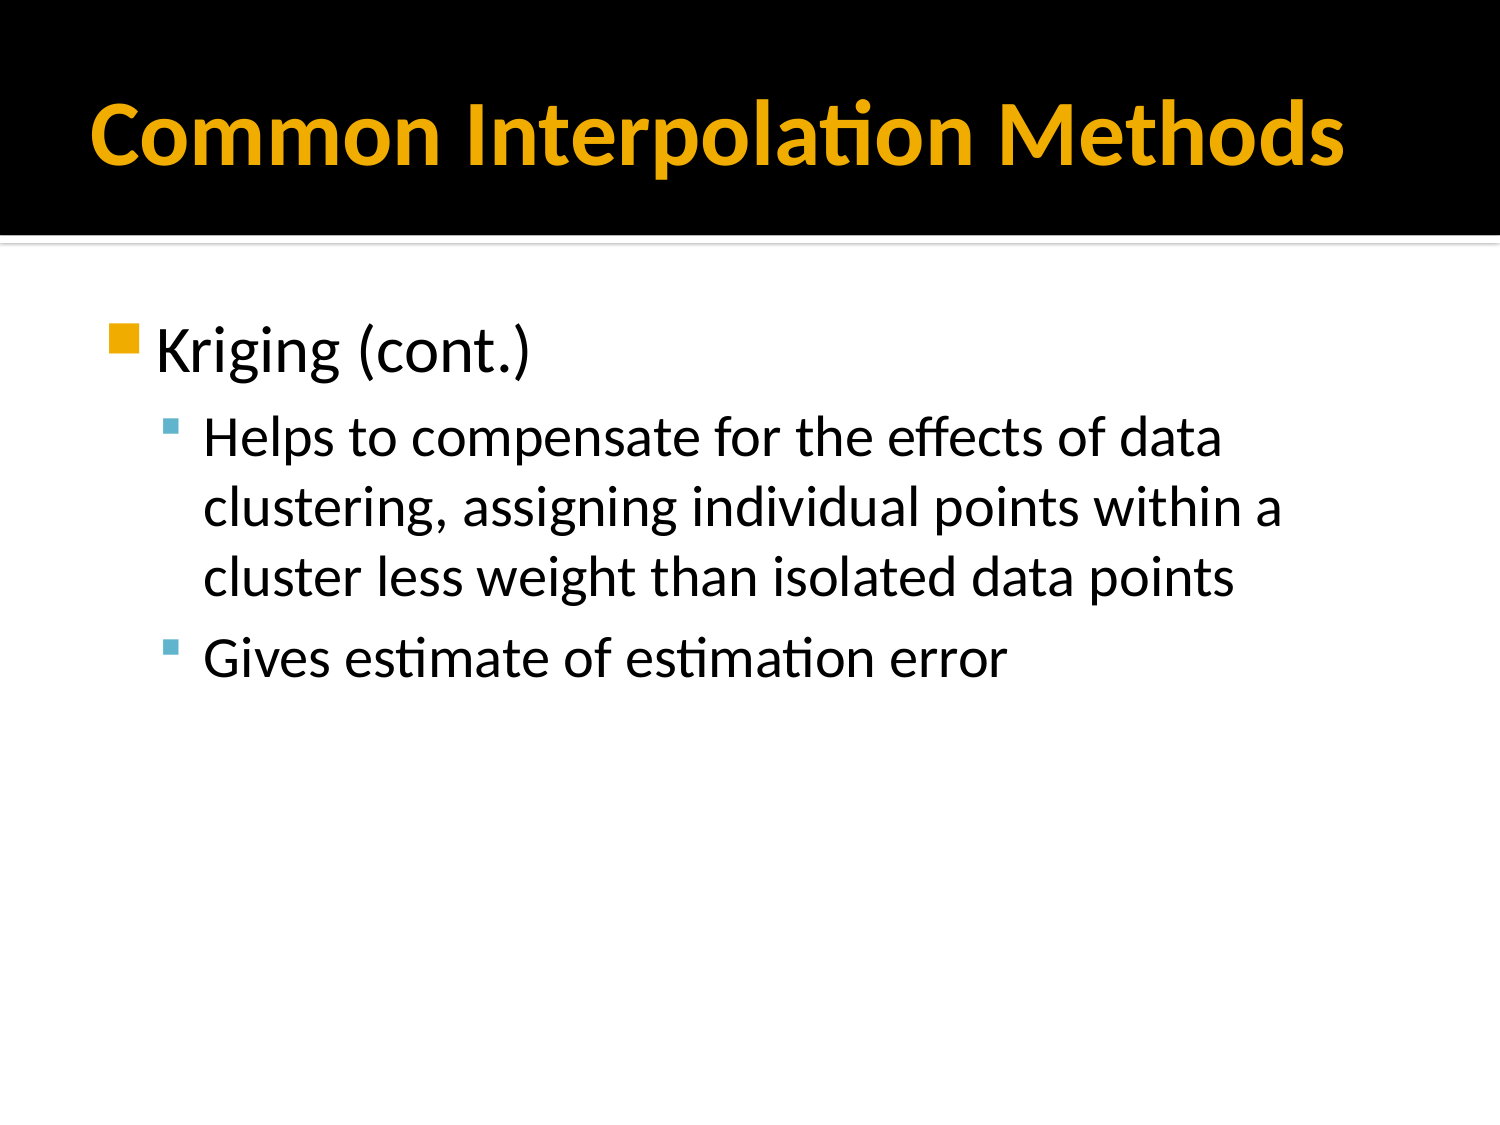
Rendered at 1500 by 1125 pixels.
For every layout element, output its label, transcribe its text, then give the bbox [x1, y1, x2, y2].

title Common Interpolation Methods [75, 25, 1425, 231]
list Kriging (cont.) Helps to compensate for the effects of data clustering, assigning individual points within a cluster less weight than isolated data points Gives estimate of estimation error [75, 291, 1425, 1050]
